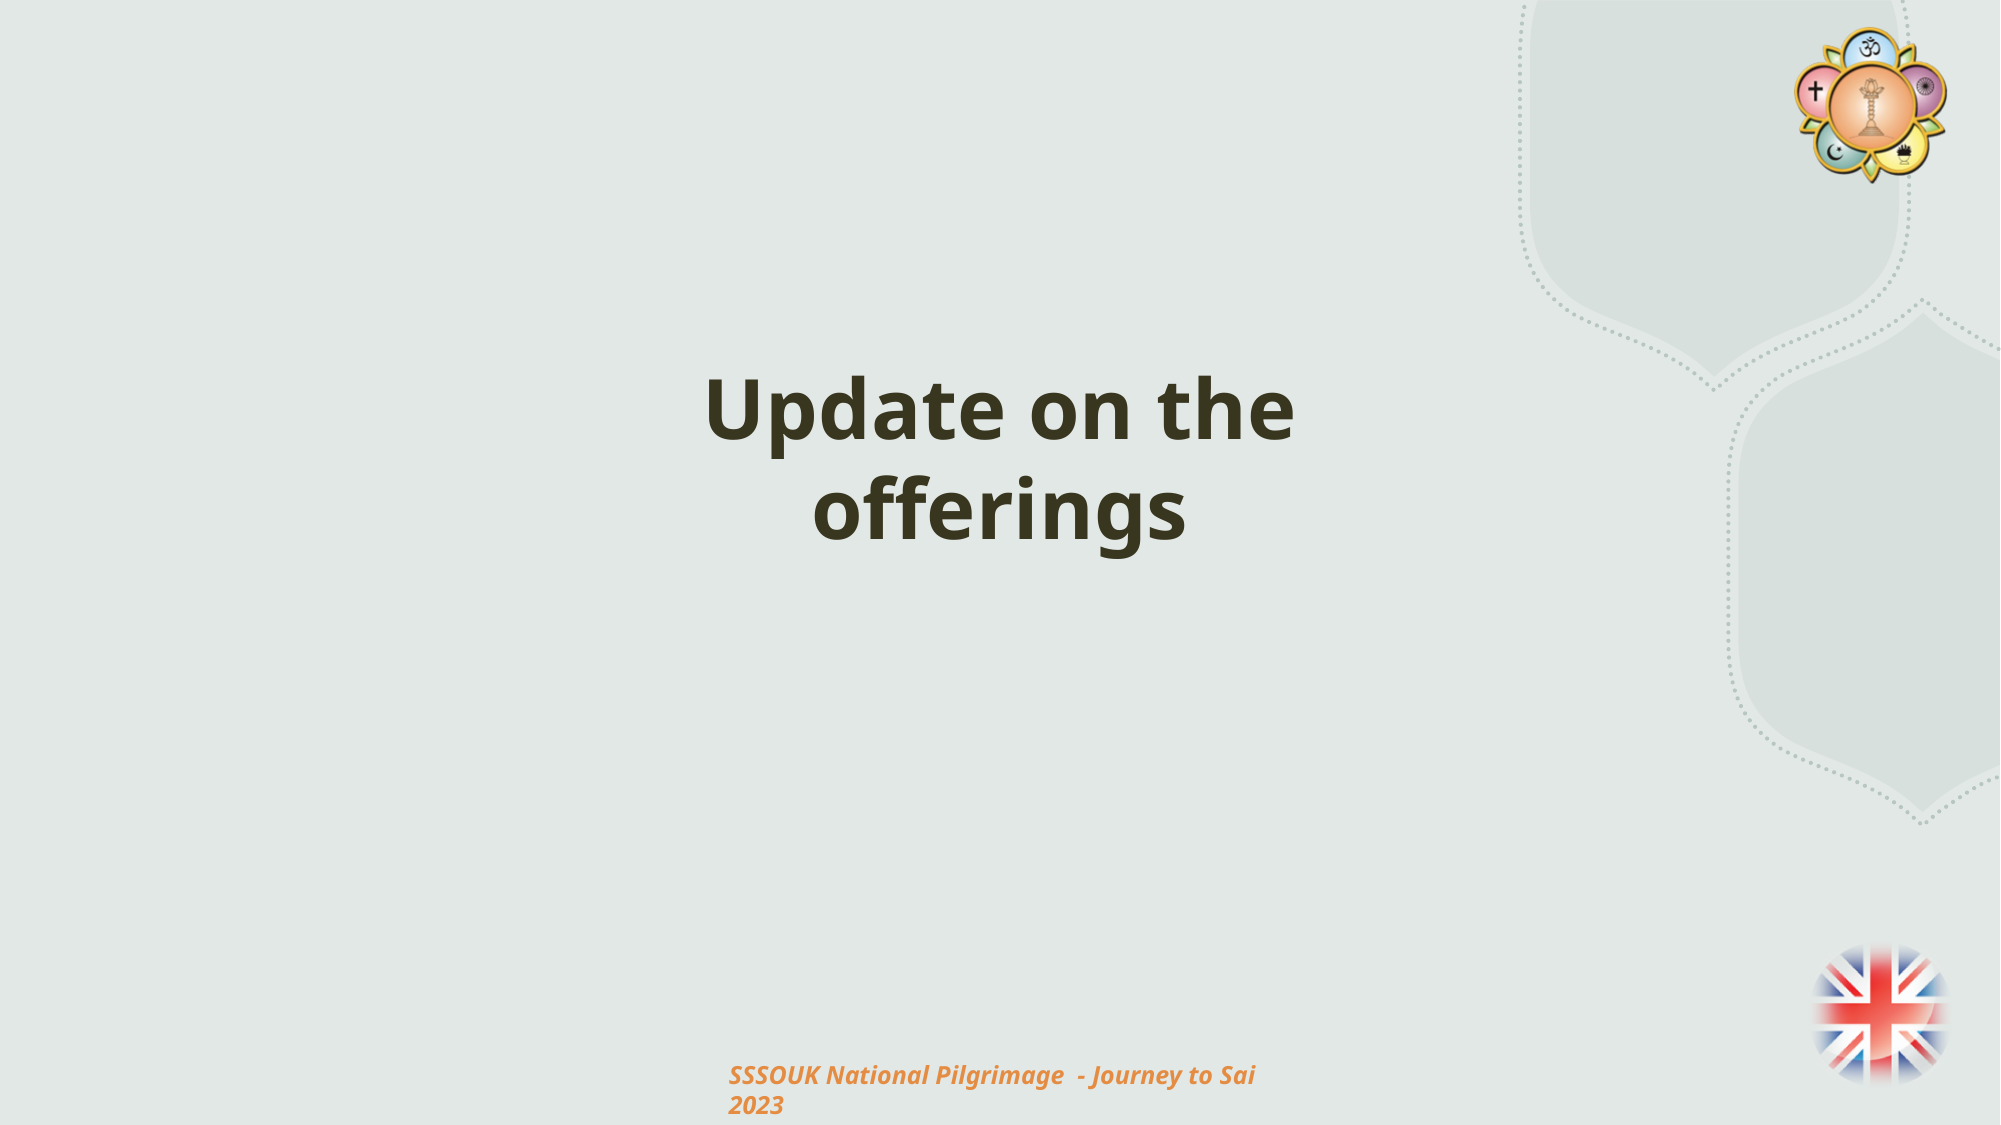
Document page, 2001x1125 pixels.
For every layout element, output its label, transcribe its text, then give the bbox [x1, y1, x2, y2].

title Update on the offerings [497, 279, 1503, 733]
footer SSSOUK National Pilgrimage - Journey to Sai 2023 [713, 1058, 1286, 1121]
picture [1789, 22, 1954, 187]
picture [1807, 939, 1954, 1090]
